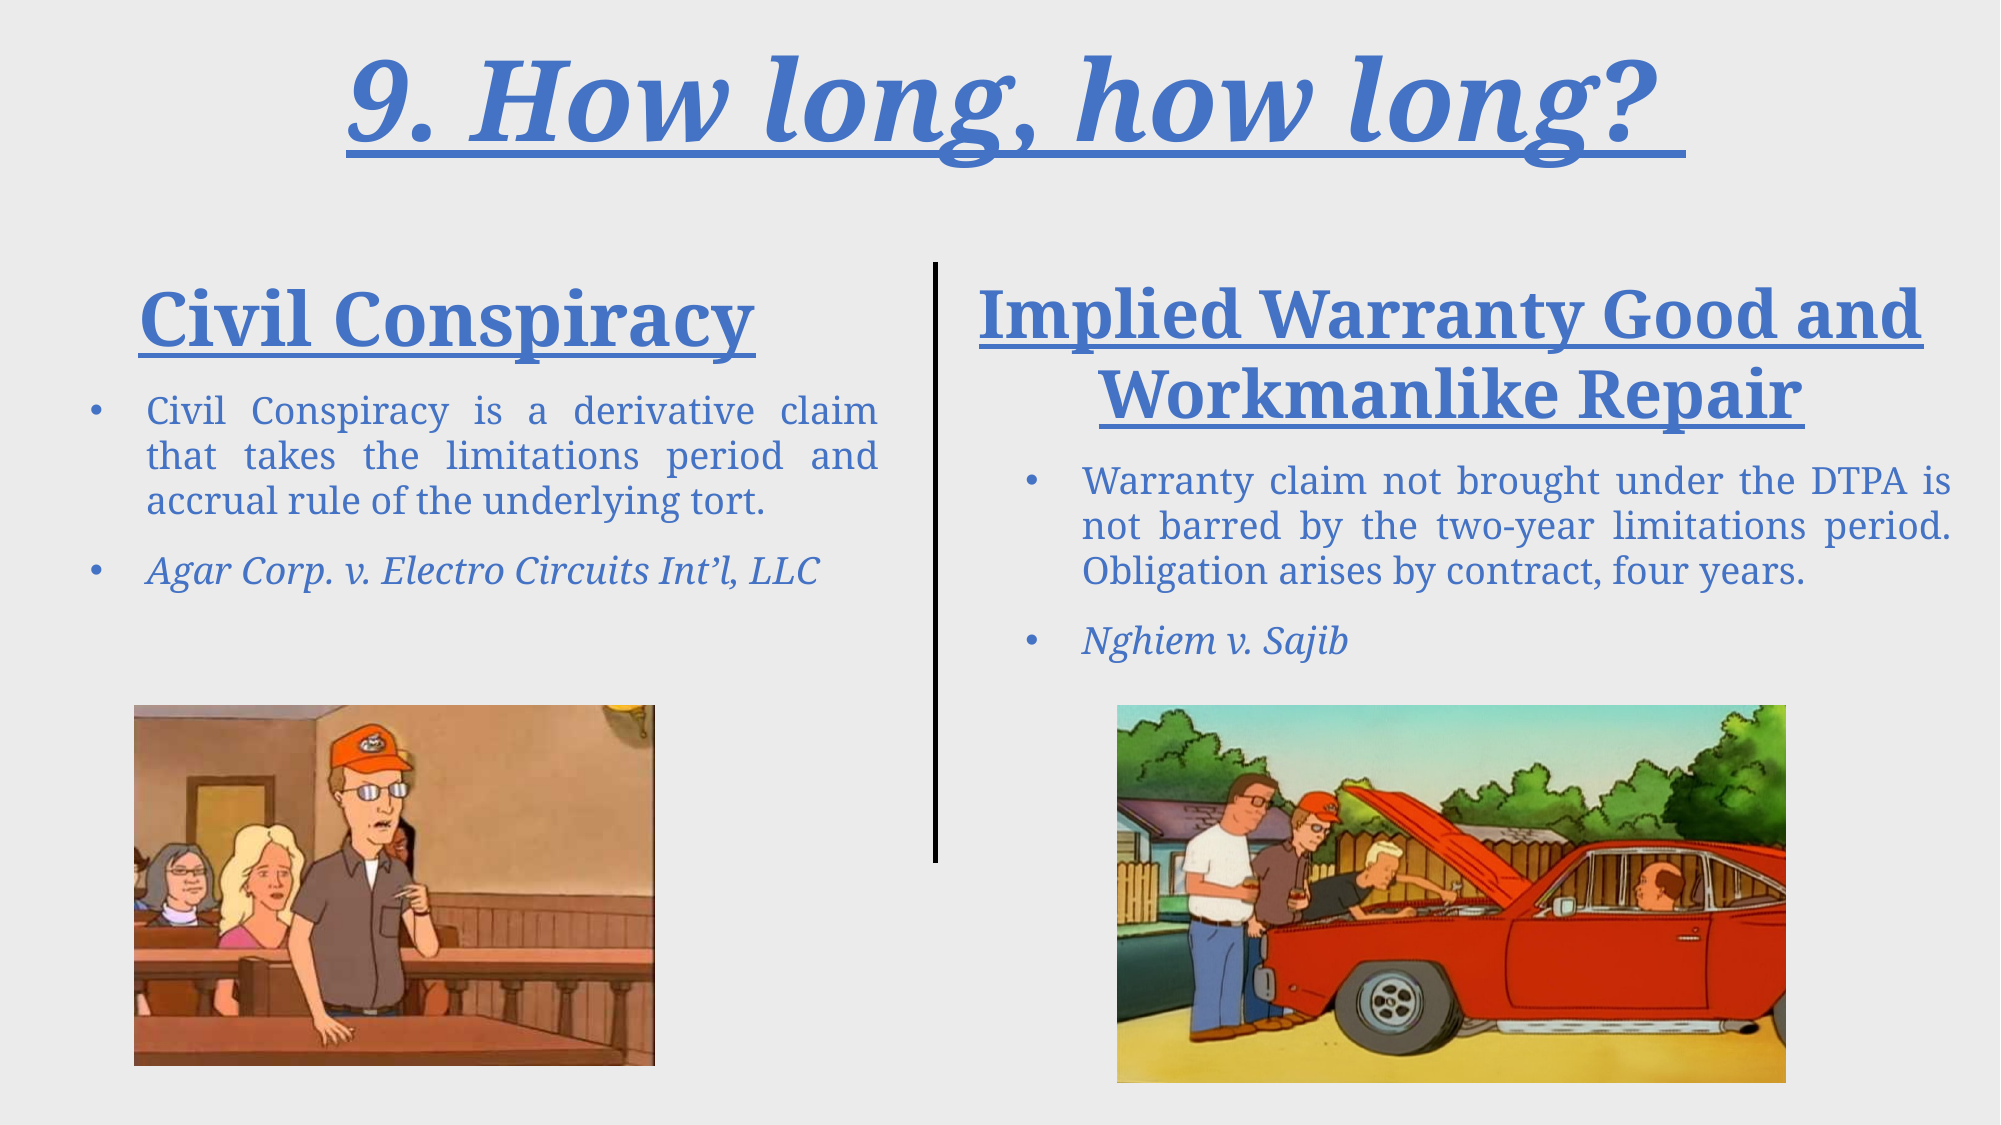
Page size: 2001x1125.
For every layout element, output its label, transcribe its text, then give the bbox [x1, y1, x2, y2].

text_box 9. How long, how long? [31, 0, 2000, 174]
picture [1117, 705, 1786, 1083]
text_box Civil Conspiracy Civil Conspiracy is a derivative claim that takes the limitations period and accrual rule of the underlying tort. Agar Corp. v. Electro Circuits Int’l, LLC [0, 264, 894, 600]
text_box Implied Warranty Good and Workmanlike Repair Warranty claim not brought under the DTPA is not barred by the two-year limitations period. Obligation arises by contract, four years. Nghiem v. Sajib [936, 264, 1968, 670]
picture [134, 705, 655, 1066]
